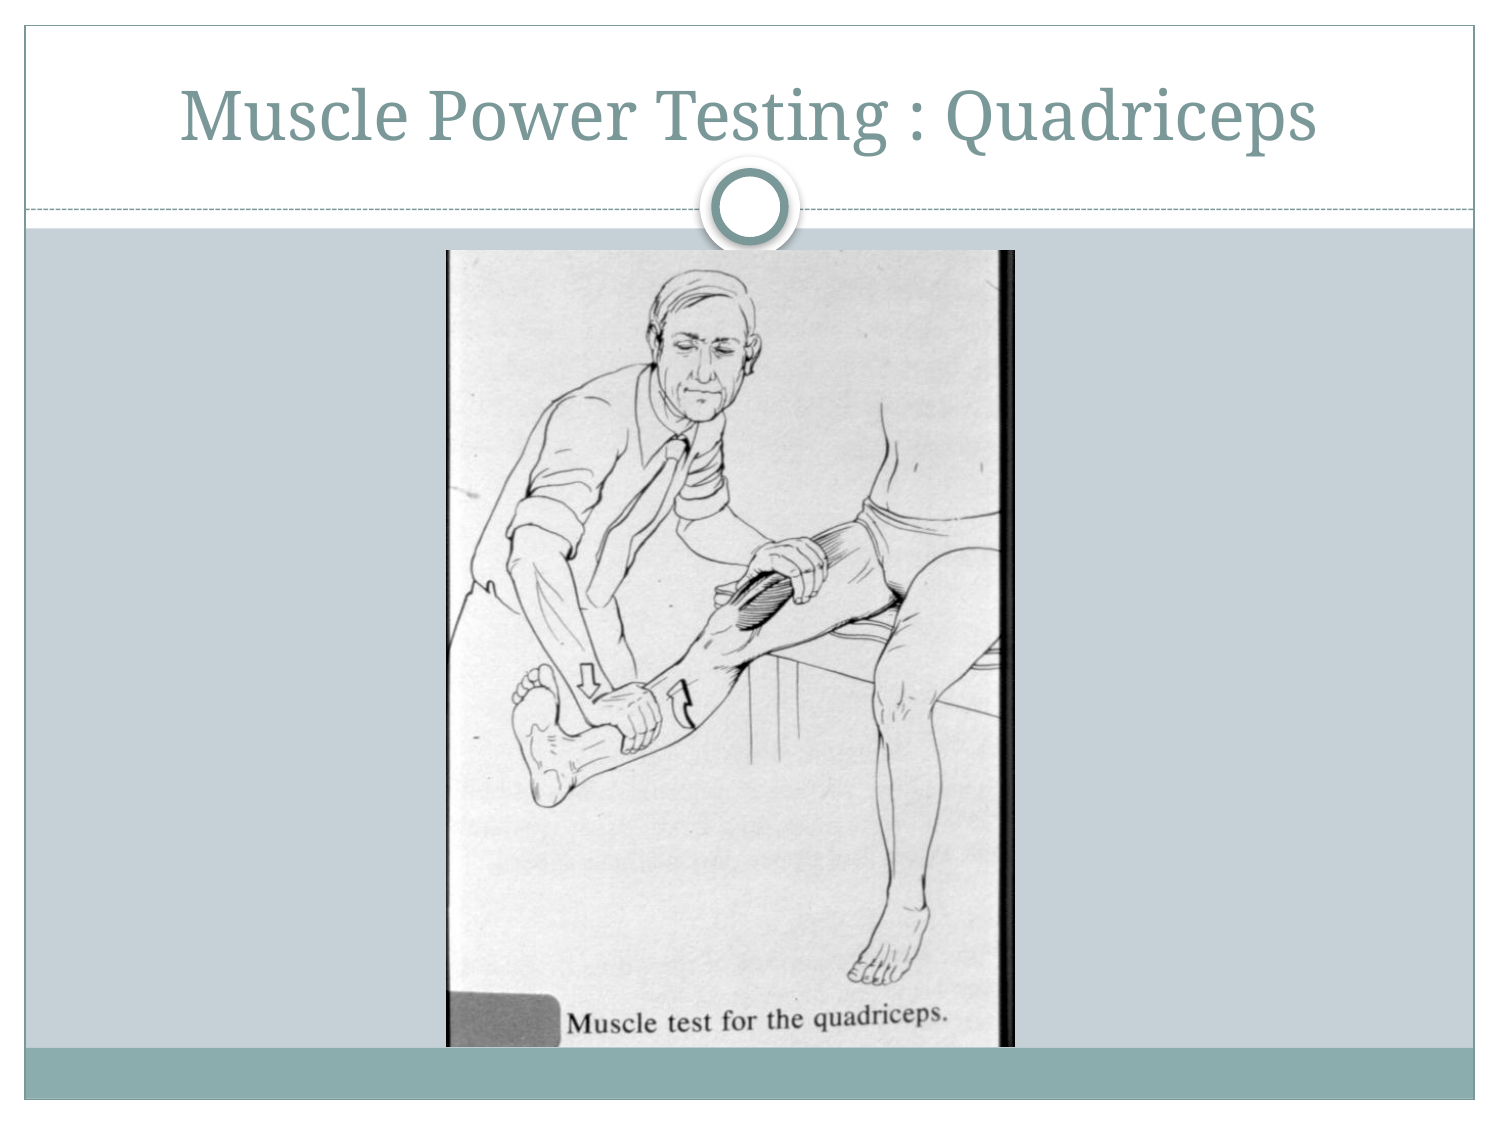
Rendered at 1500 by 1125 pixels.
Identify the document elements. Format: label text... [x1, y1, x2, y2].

title Muscle Power Testing : Quadriceps [49, 37, 1450, 162]
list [446, 250, 1015, 1047]
